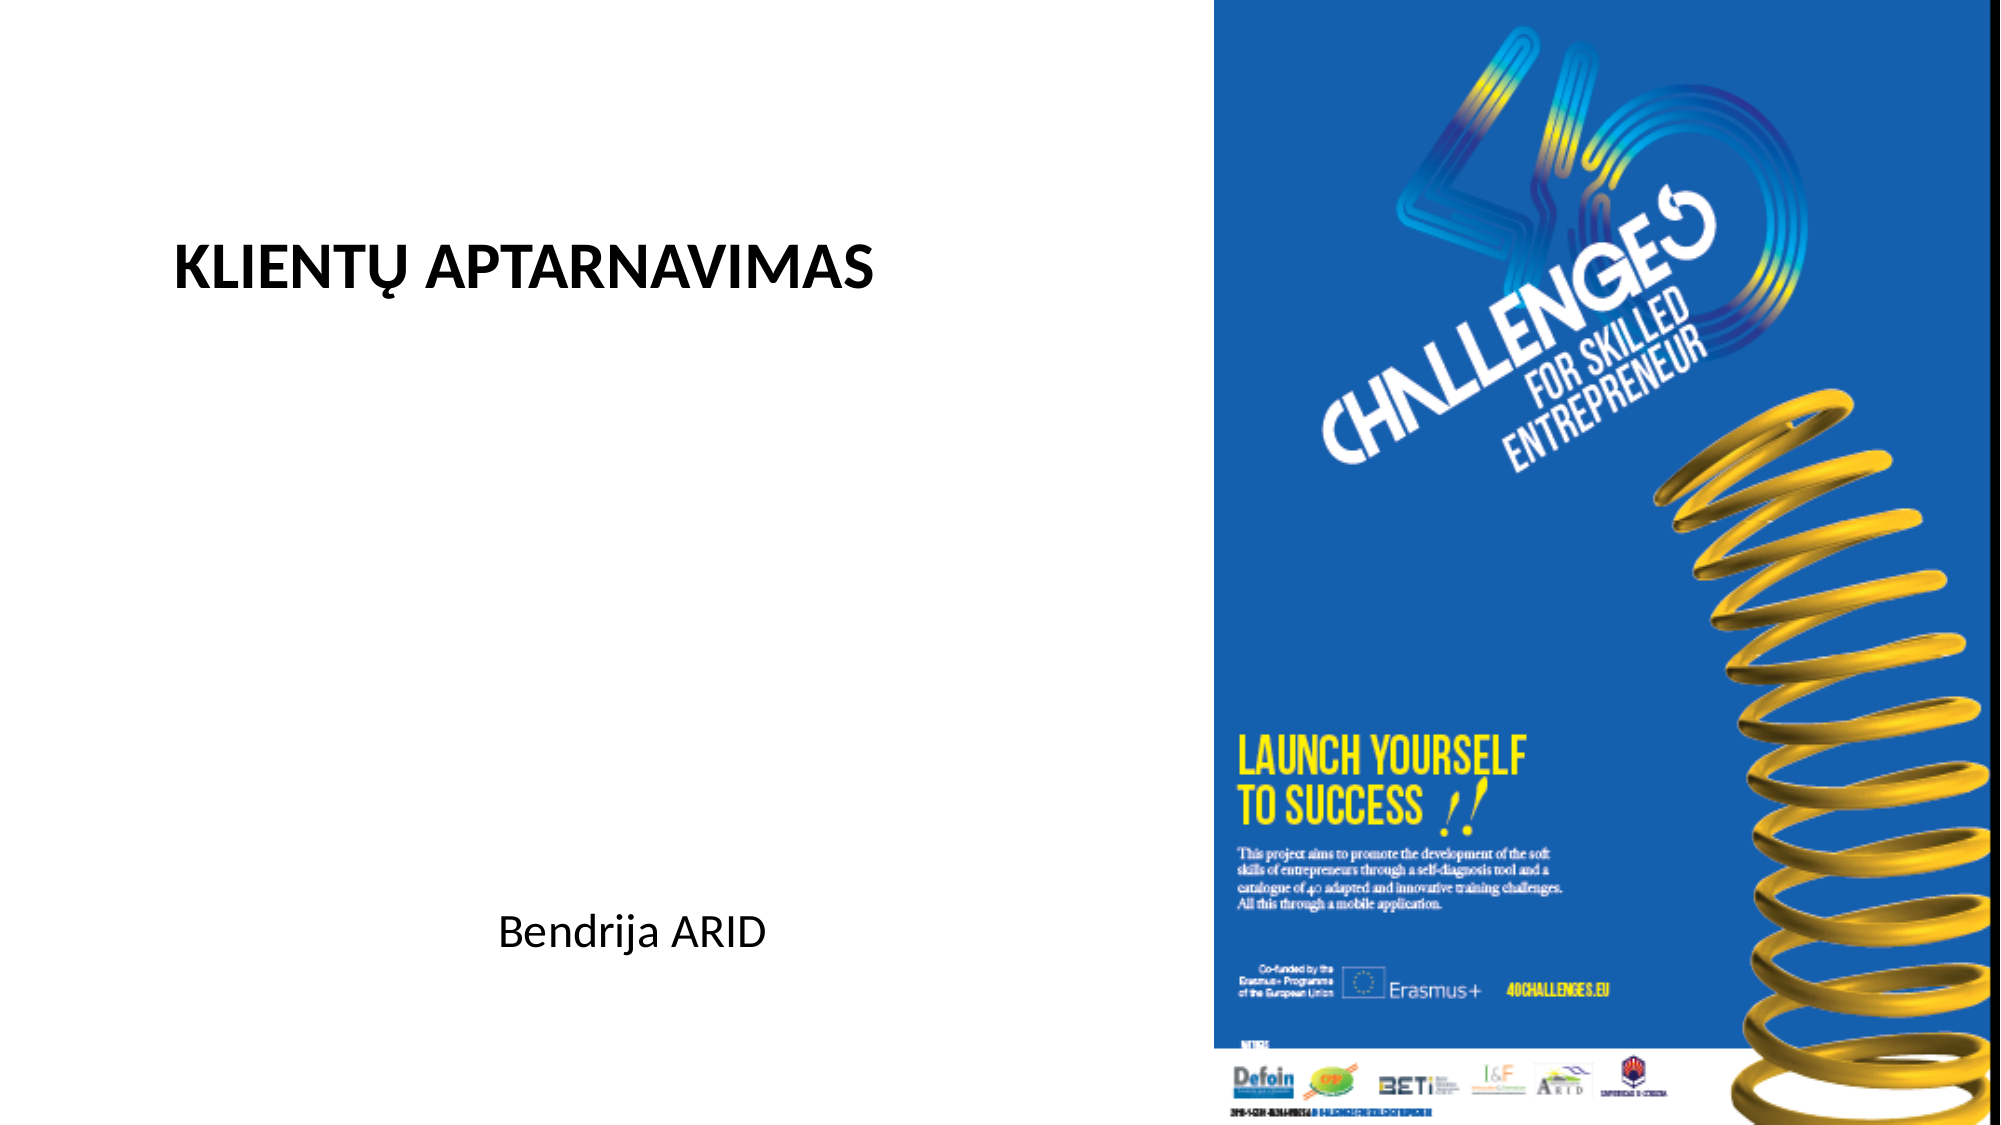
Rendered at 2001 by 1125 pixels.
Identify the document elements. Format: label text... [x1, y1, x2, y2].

picture [1214, 0, 2000, 1125]
text_box KLIENTŲ APTARNAVIMAS [160, 214, 1145, 310]
text_box Bendrija ARID [76, 828, 1189, 1040]
